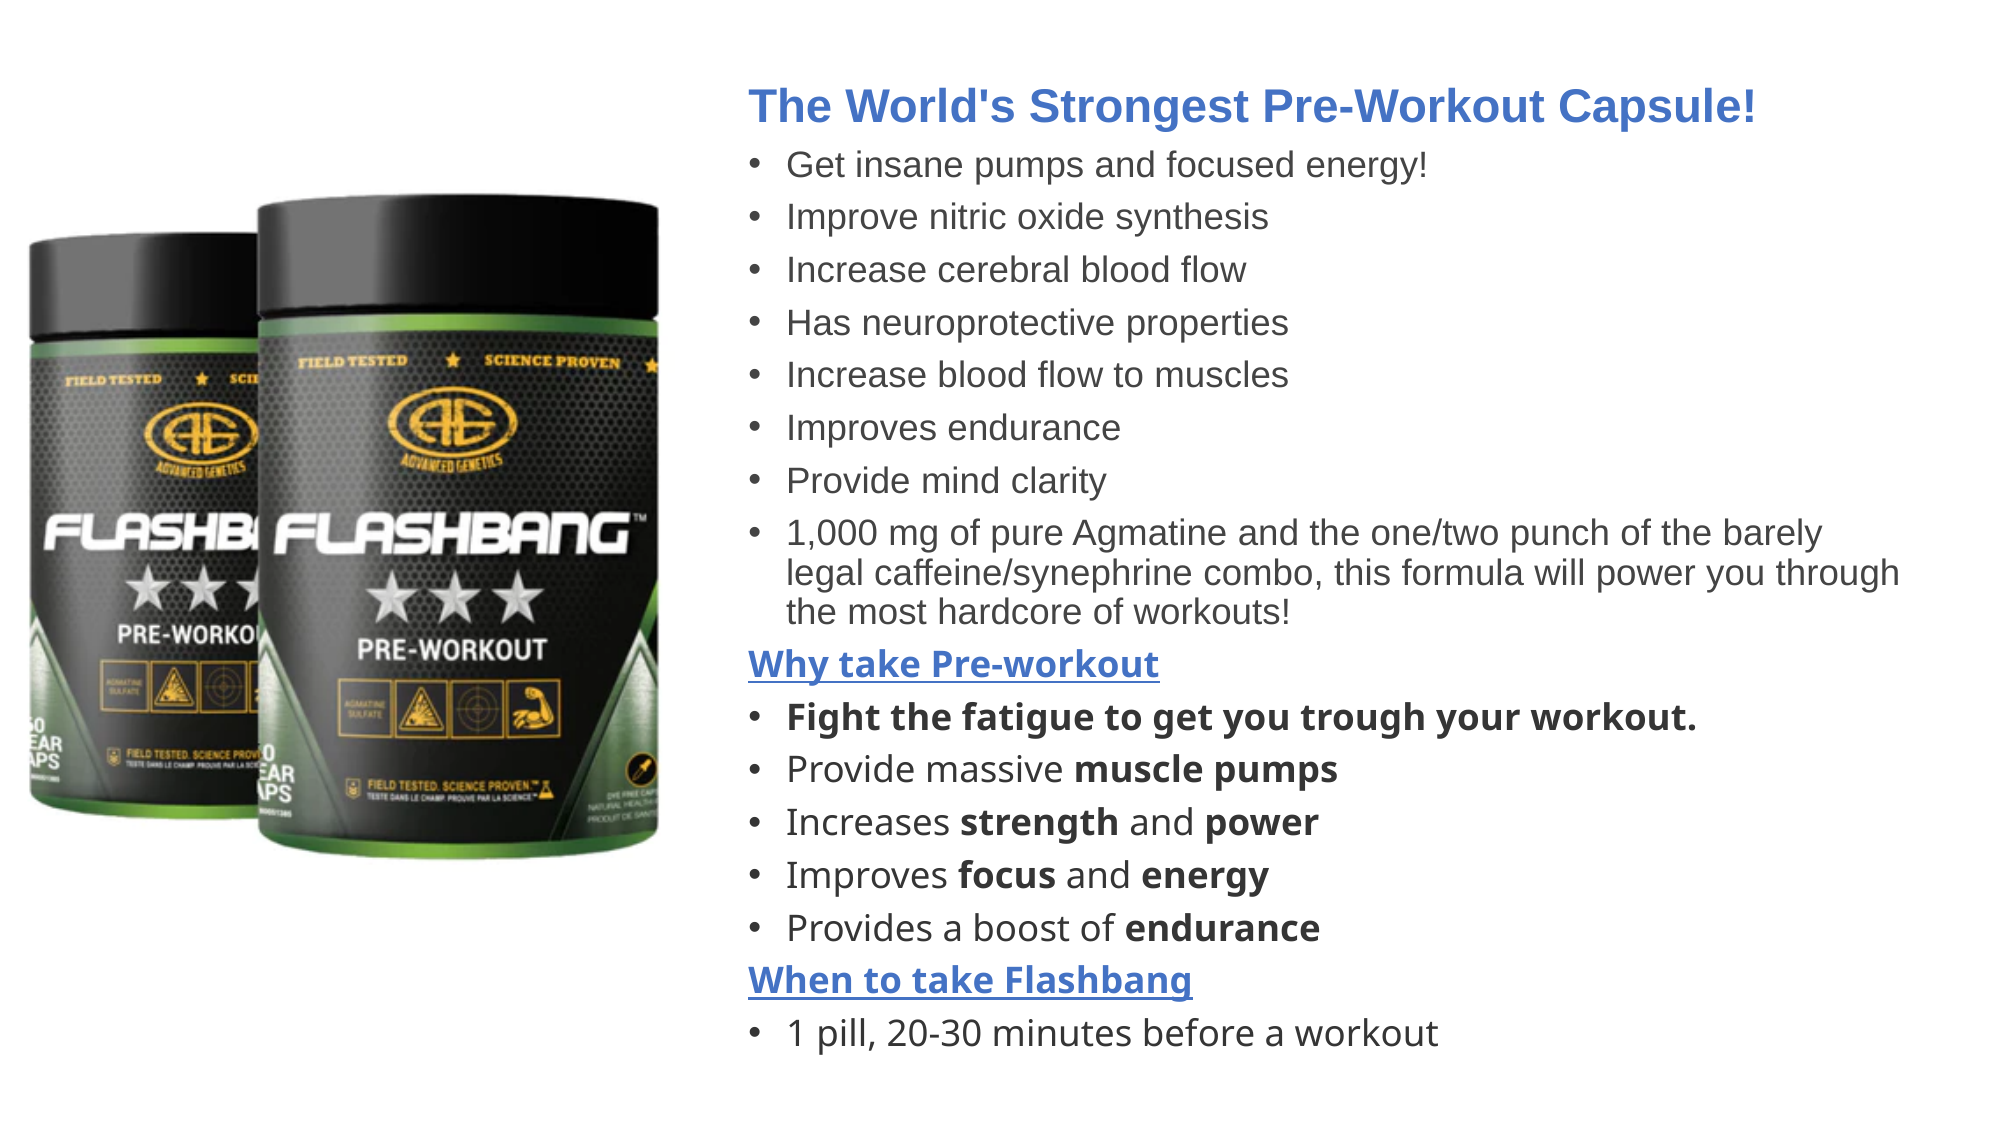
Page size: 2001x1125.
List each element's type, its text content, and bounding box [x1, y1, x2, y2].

picture [0, 168, 703, 872]
list The World's Strongest Pre-Workout Capsule! Get insane pumps and focused energy! Improve nitric oxide synthesis Increase cerebral blood flow Has neuroprotective properties Increase blood flow to muscles Improves endurance Provide mind clarity 1,000 mg of pure Agmatine and the one/two punch of the barely legal caffeine/synephrine combo, this formula will power you through the most hardcore of workouts! Why take Pre-workout Fight the fatigue to get you trough your workout. Provide massive muscle pumps Increases strength and power Improves focus and energy Provides a boost of endurance When to take Flashbang 1 pill, 20-30 minutes before a workout [733, 73, 1924, 1075]
